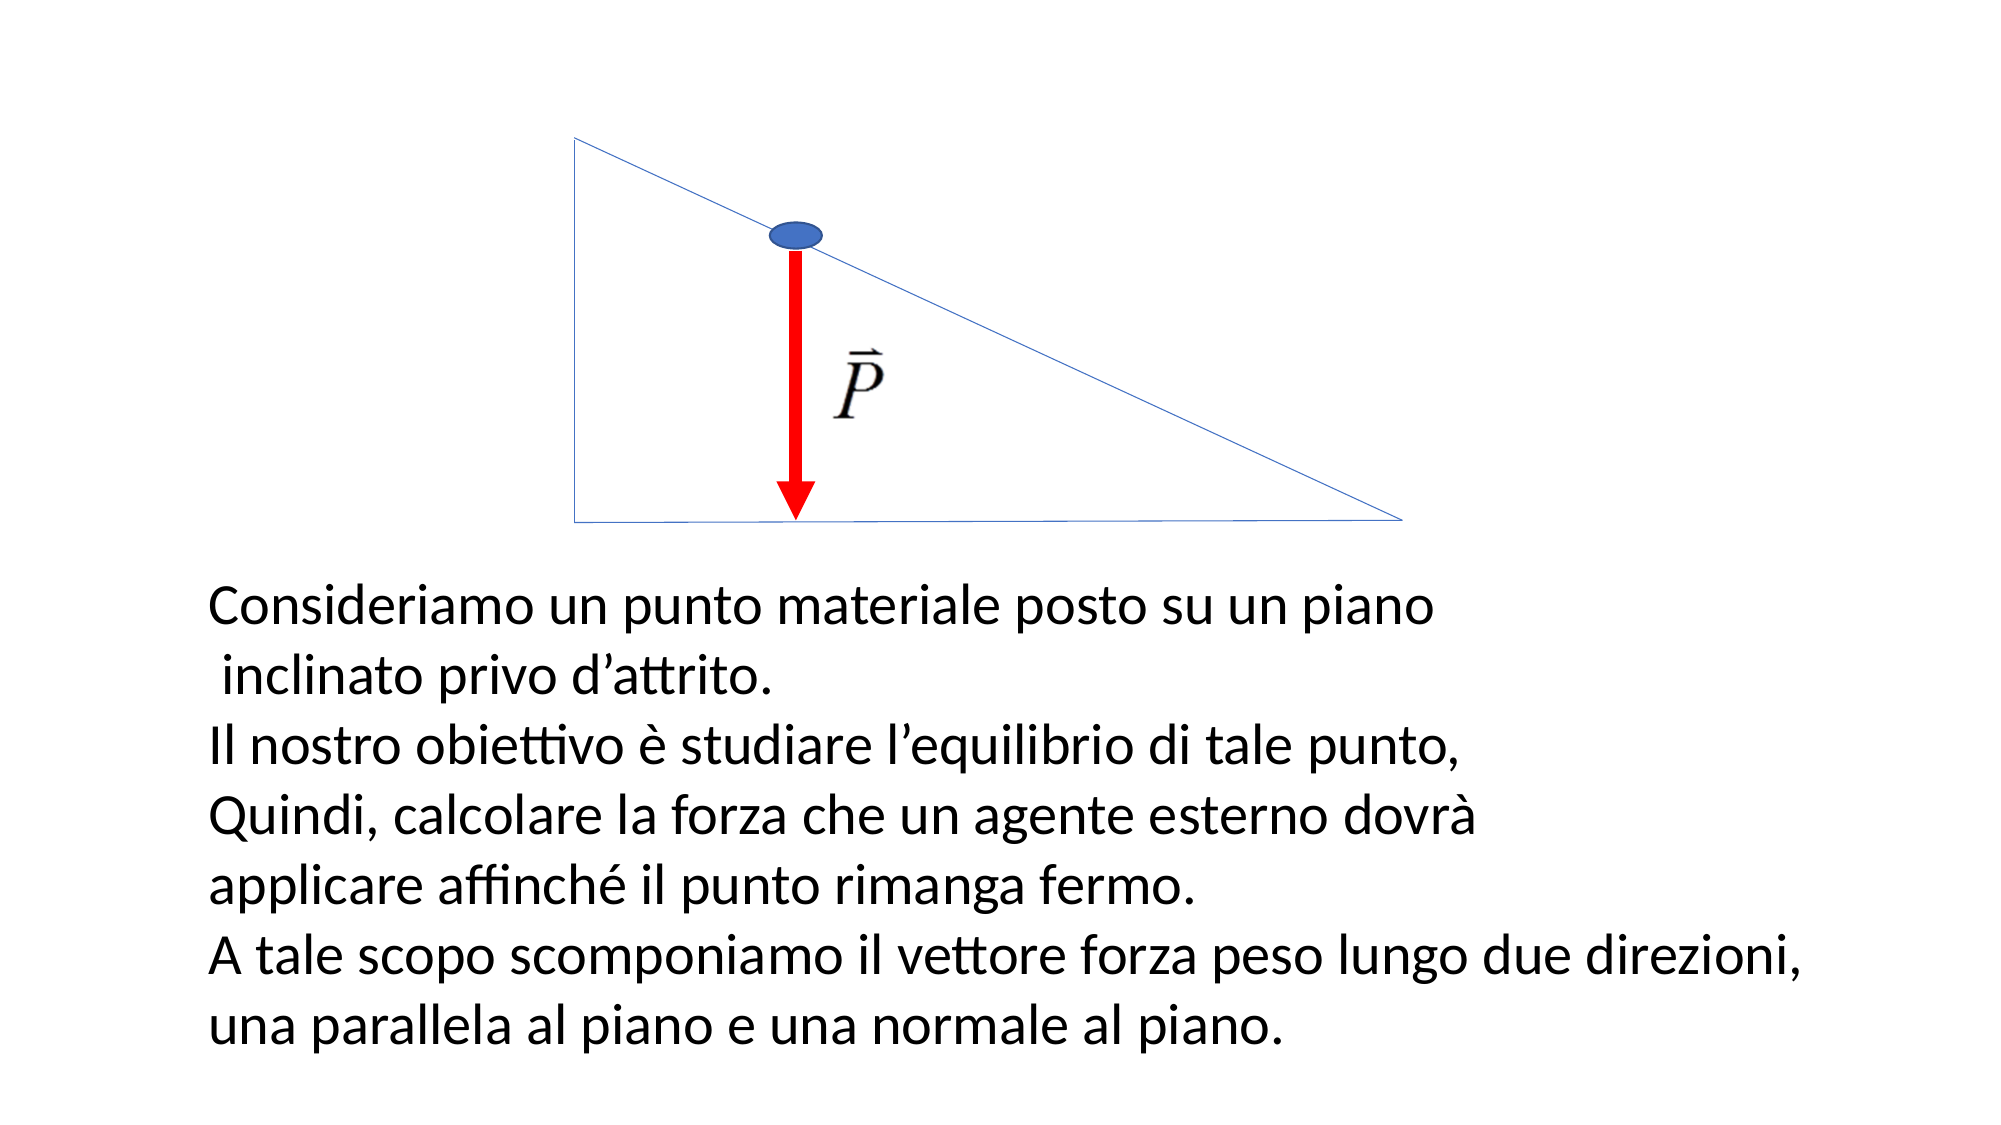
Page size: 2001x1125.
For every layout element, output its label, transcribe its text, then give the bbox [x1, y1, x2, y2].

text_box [574, 137, 1403, 521]
picture [821, 331, 903, 434]
text_box Consideriamo un punto materiale posto su un piano inclinato privo d’attrito. Il nostro obiettivo è studiare l’equilibrio di tale punto, Quindi, calcolare la forza che un agente esterno dovrà applicare affinché il punto rimanga fermo. A tale scopo scomponiamo il vettore forza peso lungo due direzioni, una parallela al piano e una normale al piano. [193, 558, 1832, 1064]
